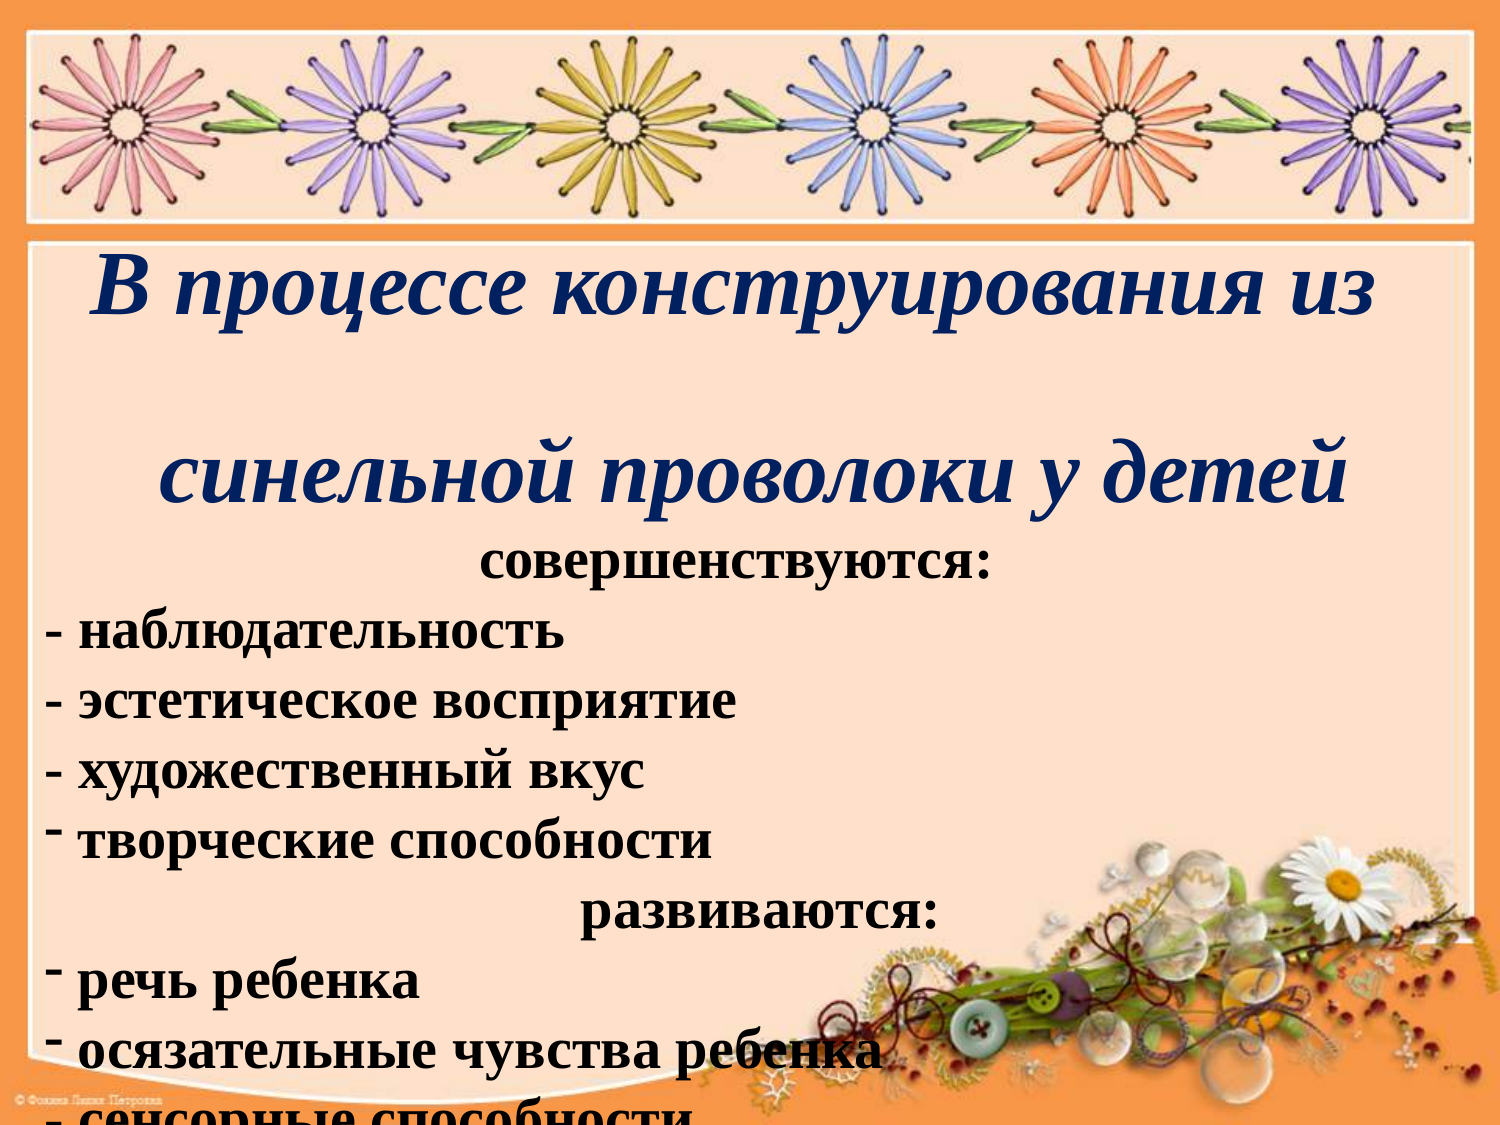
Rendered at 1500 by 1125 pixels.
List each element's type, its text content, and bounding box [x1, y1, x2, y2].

picture [0, 0, 1500, 1125]
text_box В процессе конструирования из синельной проволоки у детей совершенствуются: - наблюдательность - эстетическое восприятие - художественный вкус творческие способности развиваются: речь ребенка осязательные чувства ребенка - сенсорные способности [29, 231, 1500, 1125]
